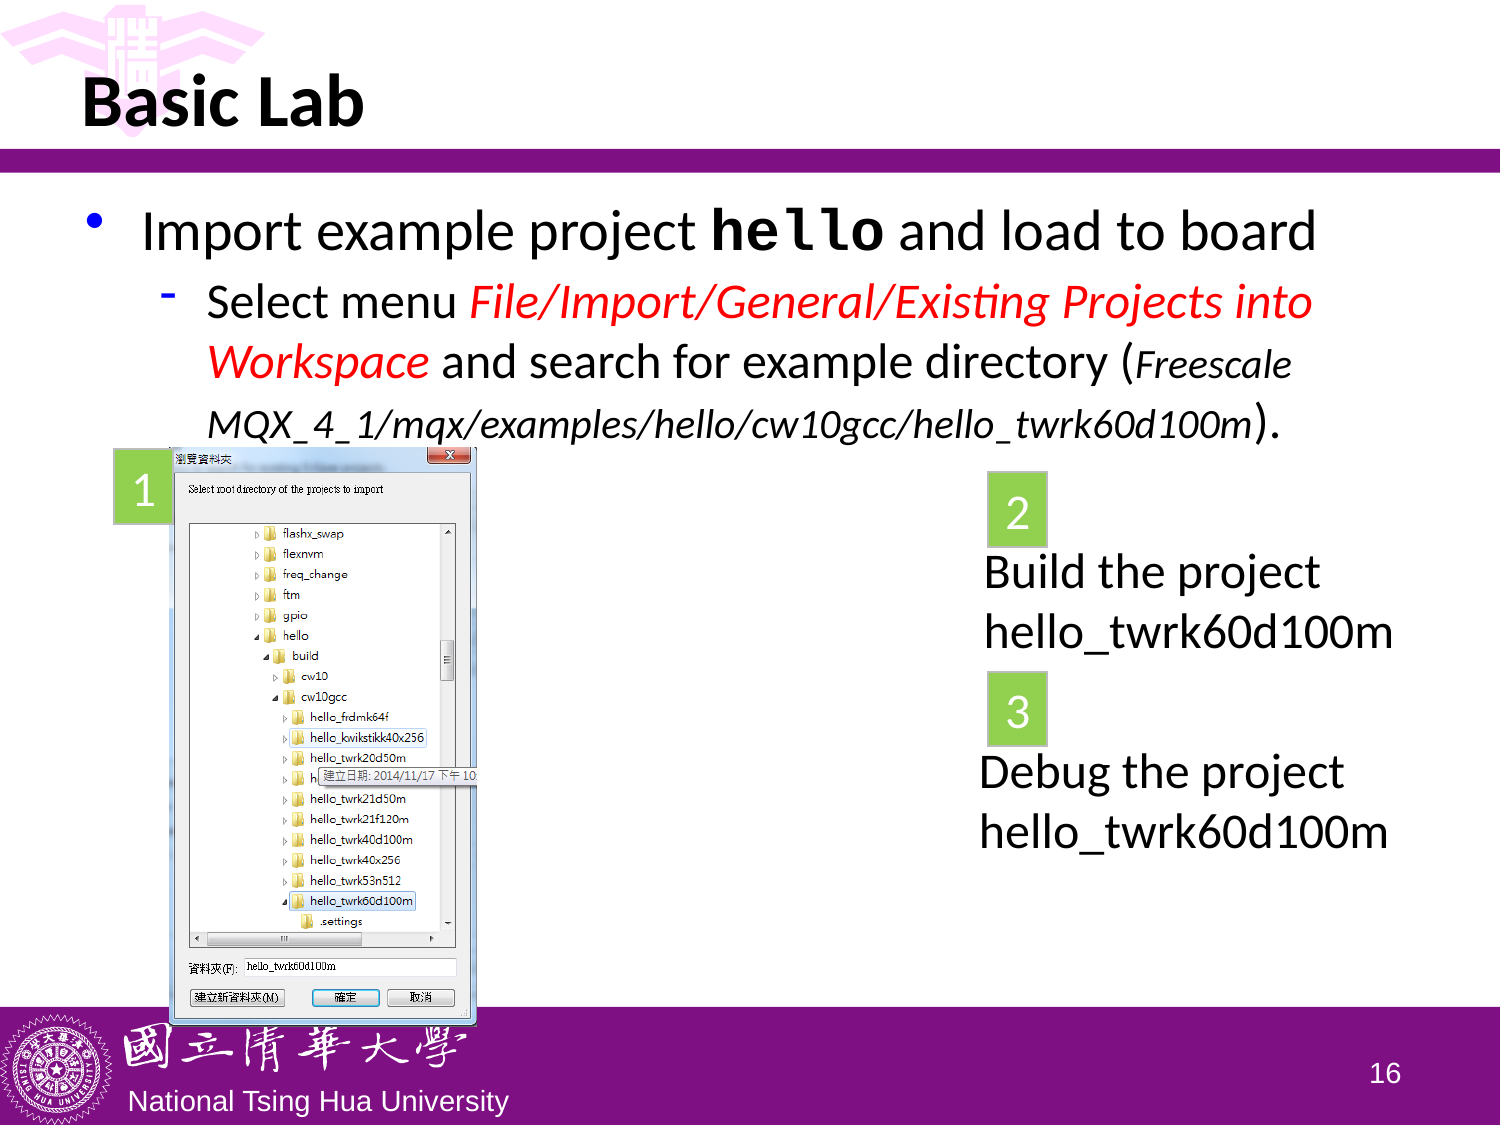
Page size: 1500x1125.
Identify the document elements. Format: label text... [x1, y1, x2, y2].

title Basic Lab [66, 37, 1413, 149]
text_box Build the project hello_twrk60d100m [968, 530, 1410, 667]
text_box 3 [987, 671, 1048, 747]
list Import example project hello and load to board Select menu File/Import/General/Existing Projects into Workspace and search for example directory (Freescale MQX_4_1/mqx/examples/hello/cw10gcc/hello_twrk60d100m). [69, 184, 1412, 1000]
picture [168, 447, 477, 1027]
text_box 1 [113, 448, 168, 525]
text_box 2 [987, 471, 1048, 548]
text_box Debug the project hello_twrk60d100m [963, 730, 1406, 866]
slide_number 15 [1104, 1021, 1417, 1097]
